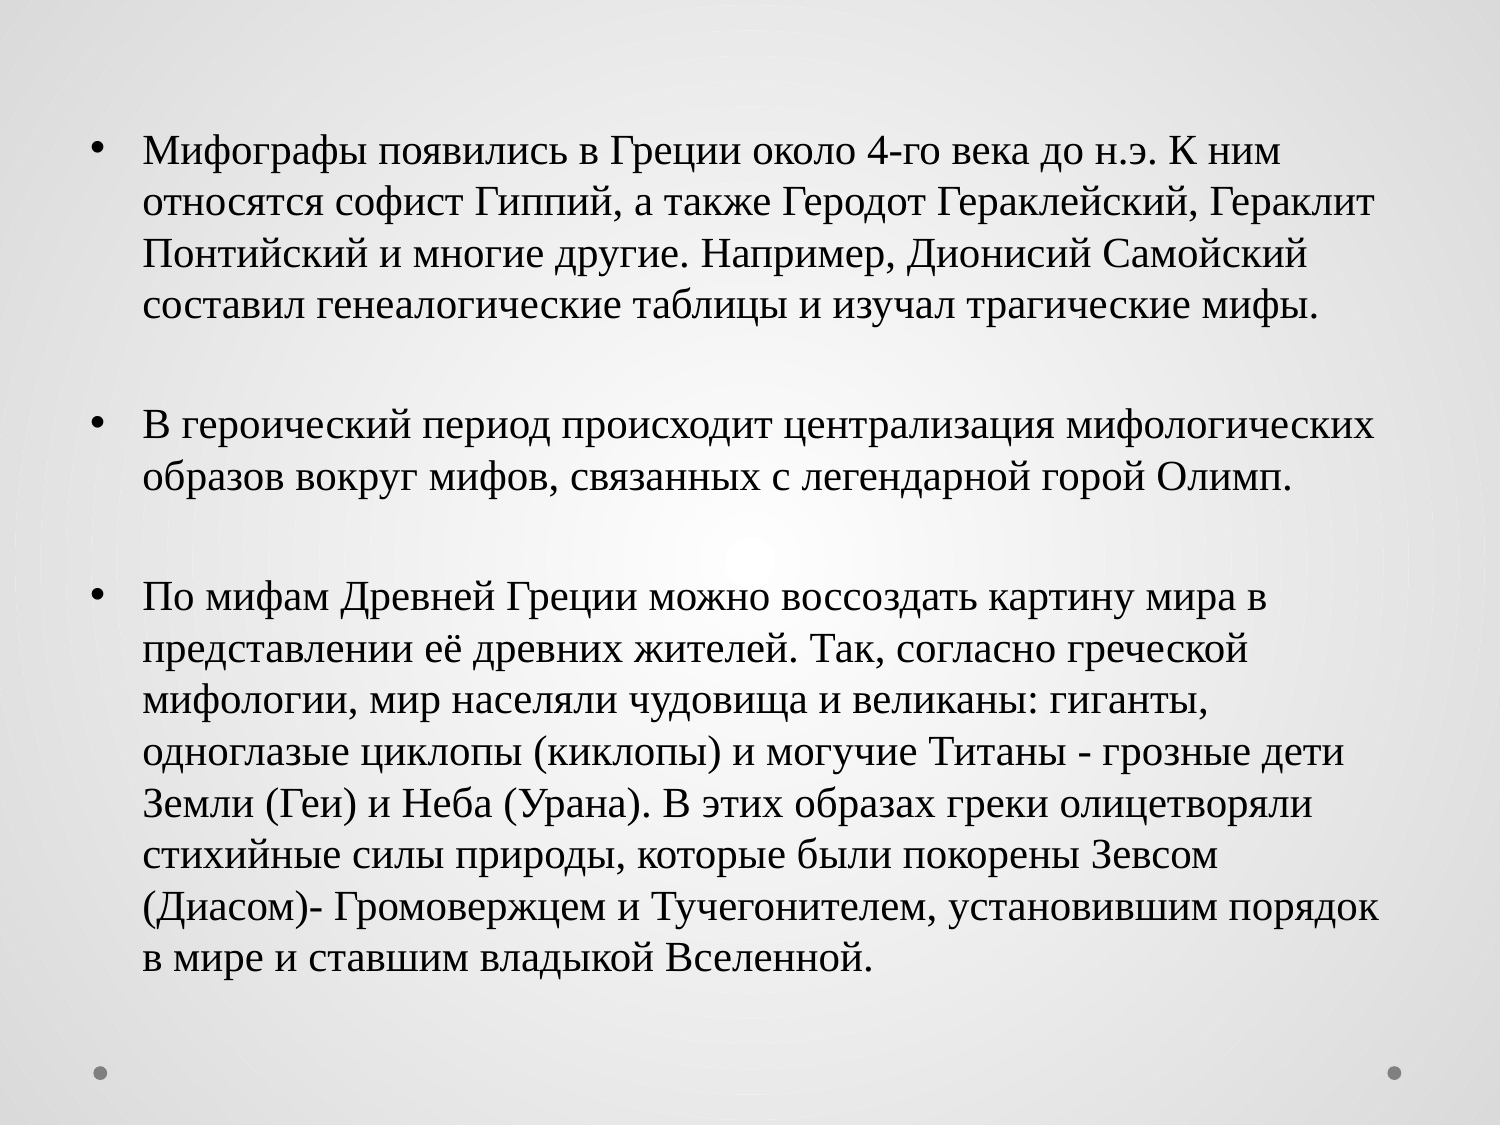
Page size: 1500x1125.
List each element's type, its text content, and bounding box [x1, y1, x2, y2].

list Мифографы появились в Греции около 4-го века до н.э. К ним относятся софист Гиппий, а также Геродот Гераклейский, Гераклит Понтийский и многие другие. Например, Дионисий Самойский составил генеалогические таблицы и изучал трагические мифы. В героический период происходит централизация мифологических образов вокруг мифов, связанных с легендарной горой Олимп. По мифам Древней Греции можно воссоздать картину мира в представлении её древних жителей. Так, согласно греческой мифологии, мир населяли чудовища и великаны: гиганты, одноглазые циклопы (киклопы) и могучие Титаны - грозные дети Земли (Геи) и Неба (Урана). В этих образах греки олицетворяли стихийные силы природы, которые были покорены Зевсом (Диасом)- Громовержцем и Тучегонителем, установившим порядок в мире и ставшим владыкой Вселенной. [75, 113, 1425, 1005]
